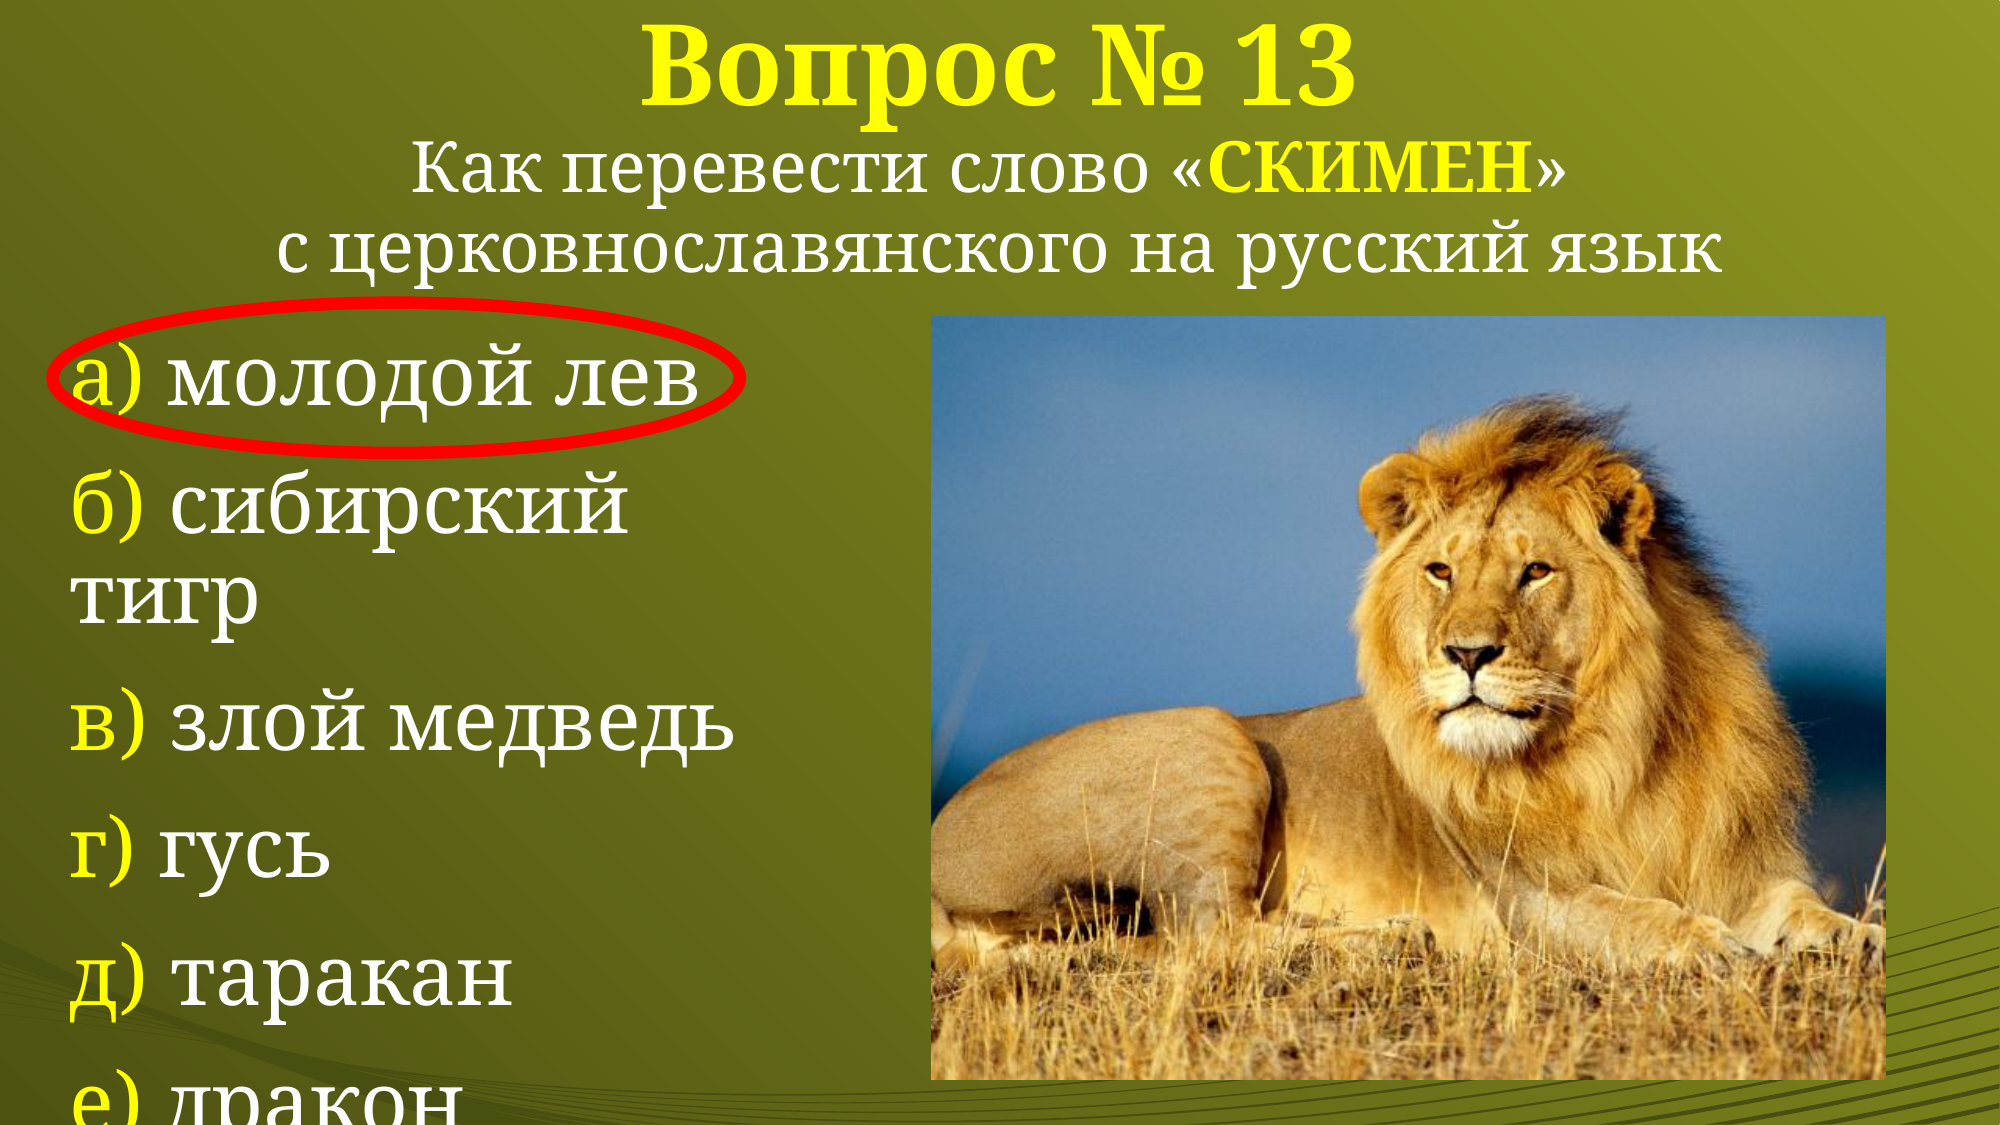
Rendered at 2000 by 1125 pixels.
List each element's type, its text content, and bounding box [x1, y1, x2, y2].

text_box [51, 301, 741, 454]
text_box а) молодой лев б) сибирский тигр в) злой медведь г) гусь д) таракан е) дракон [54, 326, 847, 1082]
text_box Как перевести слово «СКИМЕН» с церковнославянского на русский язык [31, 151, 1969, 317]
picture [931, 315, 1886, 1080]
title Вопрос № 13 [606, 19, 1393, 138]
